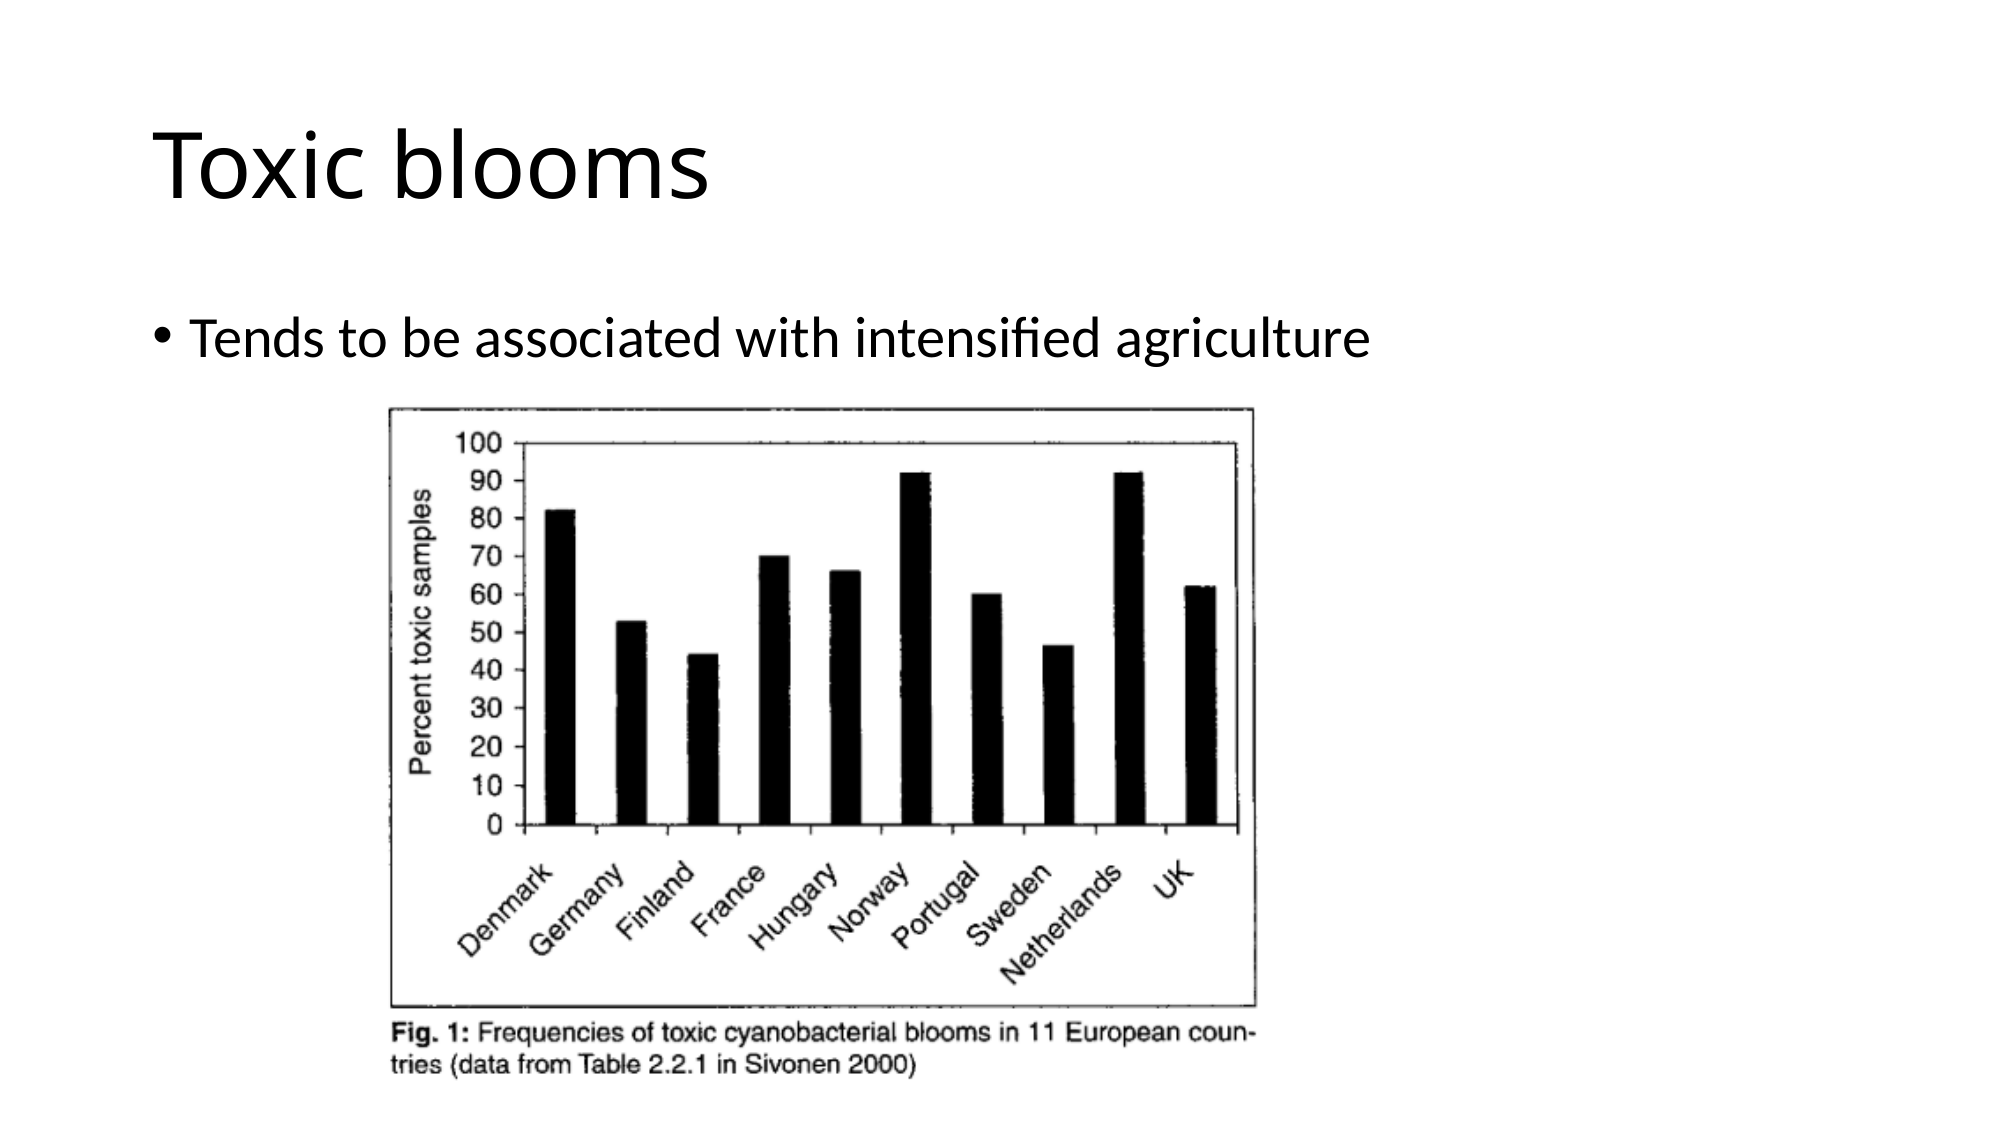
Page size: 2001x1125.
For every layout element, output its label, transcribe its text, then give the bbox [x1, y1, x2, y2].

list Tends to be associated with intensified agriculture [137, 299, 1863, 1014]
picture [352, 376, 1332, 1125]
title Toxic blooms [137, 59, 1863, 278]
